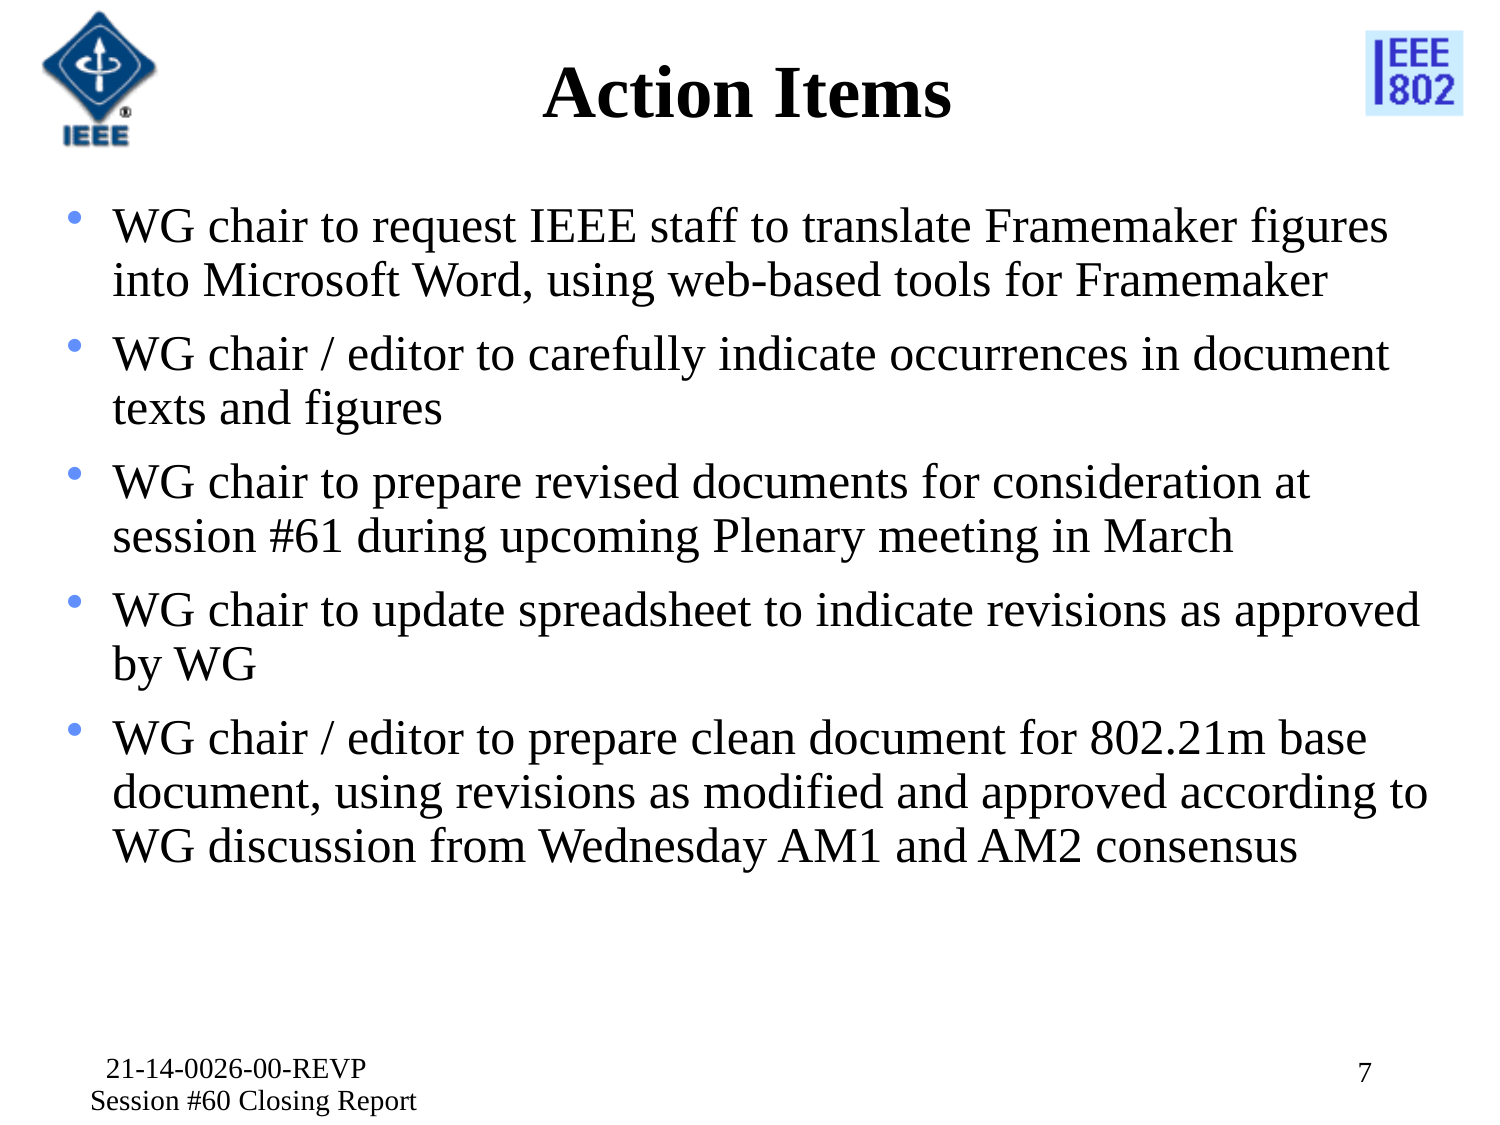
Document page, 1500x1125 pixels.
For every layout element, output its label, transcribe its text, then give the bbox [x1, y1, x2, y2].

slide_number 7 [1274, 1049, 1388, 1113]
footer 21-14-0026-00-REVP Session #60 Closing Report [64, 1045, 444, 1125]
picture [37, 9, 162, 150]
list WG chair to request IEEE staff to translate Framemaker figures into Microsoft Word, using web-based tools for Framemaker WG chair / editor to carefully indicate occurrences in document texts and figures WG chair to prepare revised documents for consideration at session #61 during upcoming Plenary meeting in March WG chair to update spreadsheet to indicate revisions as approved by WG WG chair / editor to prepare clean document for 802.21m base document, using revisions as modified and approved according to WG discussion from Wednesday AM1 and AM2 consensus [50, 191, 1453, 1044]
title Action Items [68, 36, 1427, 151]
picture [1351, 12, 1475, 141]
